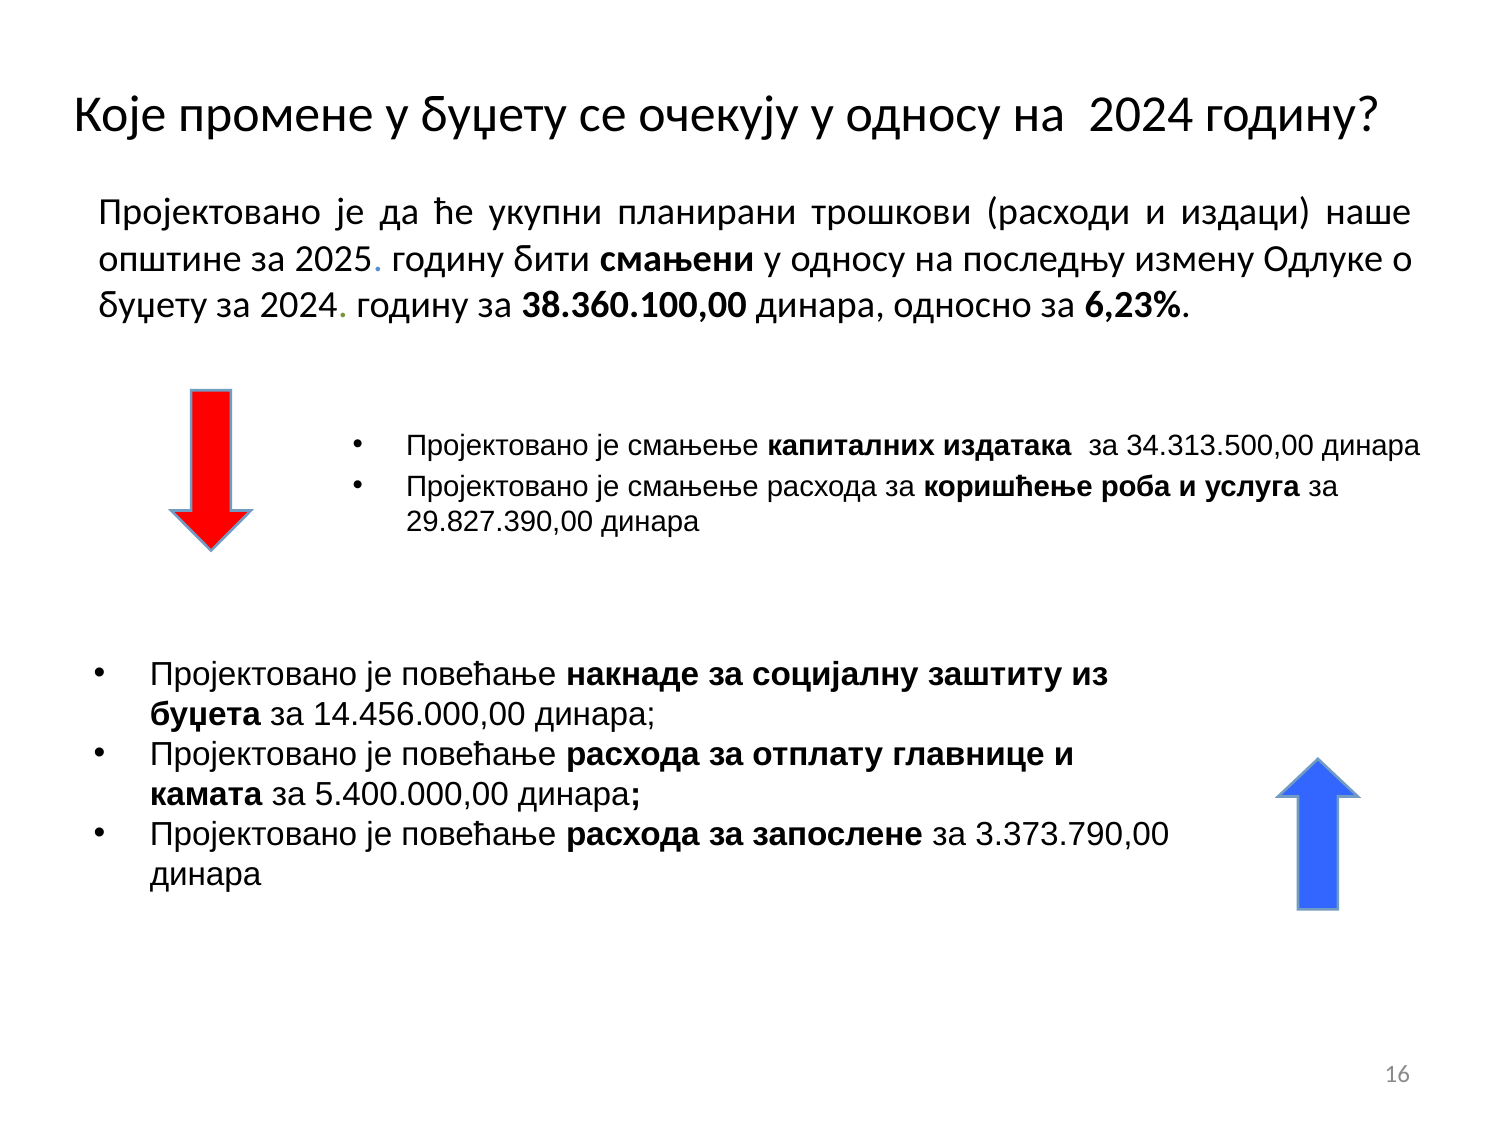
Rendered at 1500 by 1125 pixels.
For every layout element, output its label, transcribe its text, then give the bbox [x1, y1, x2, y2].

text_box [171, 390, 251, 551]
text_box Пројектовано је повећање накнаде за социјалну заштиту из буџета за 14.456.000,00 динара; Пројектовано је повећање расхода за отплату главнице и камата за 5.400.000,00 динара; Пројектовано је повећање расхода за запослене за 3.373.790,00 динара [78, 645, 1203, 1012]
slide_number 16 [1074, 1042, 1425, 1103]
list Пројектовано је да ће укупни планирани трошкови (расходи и издаци) наше општине за 2025. годину бити смањени у односу на последњу измену Одлуке о буџету за 2024. годину за 38.360.100,00 динара, односно за 6,23%. [78, 179, 1429, 365]
text_box [1278, 758, 1358, 910]
list Пројектовано је смањење капиталних издатака за 34.313.500,00 динара Пројектовано је смањење расхода за коришћење роба и услуга за 29.827.390,00 динара [337, 418, 1461, 580]
title Које промене у буџету се очекују у односу на 2024 годину? [53, 42, 1404, 180]
